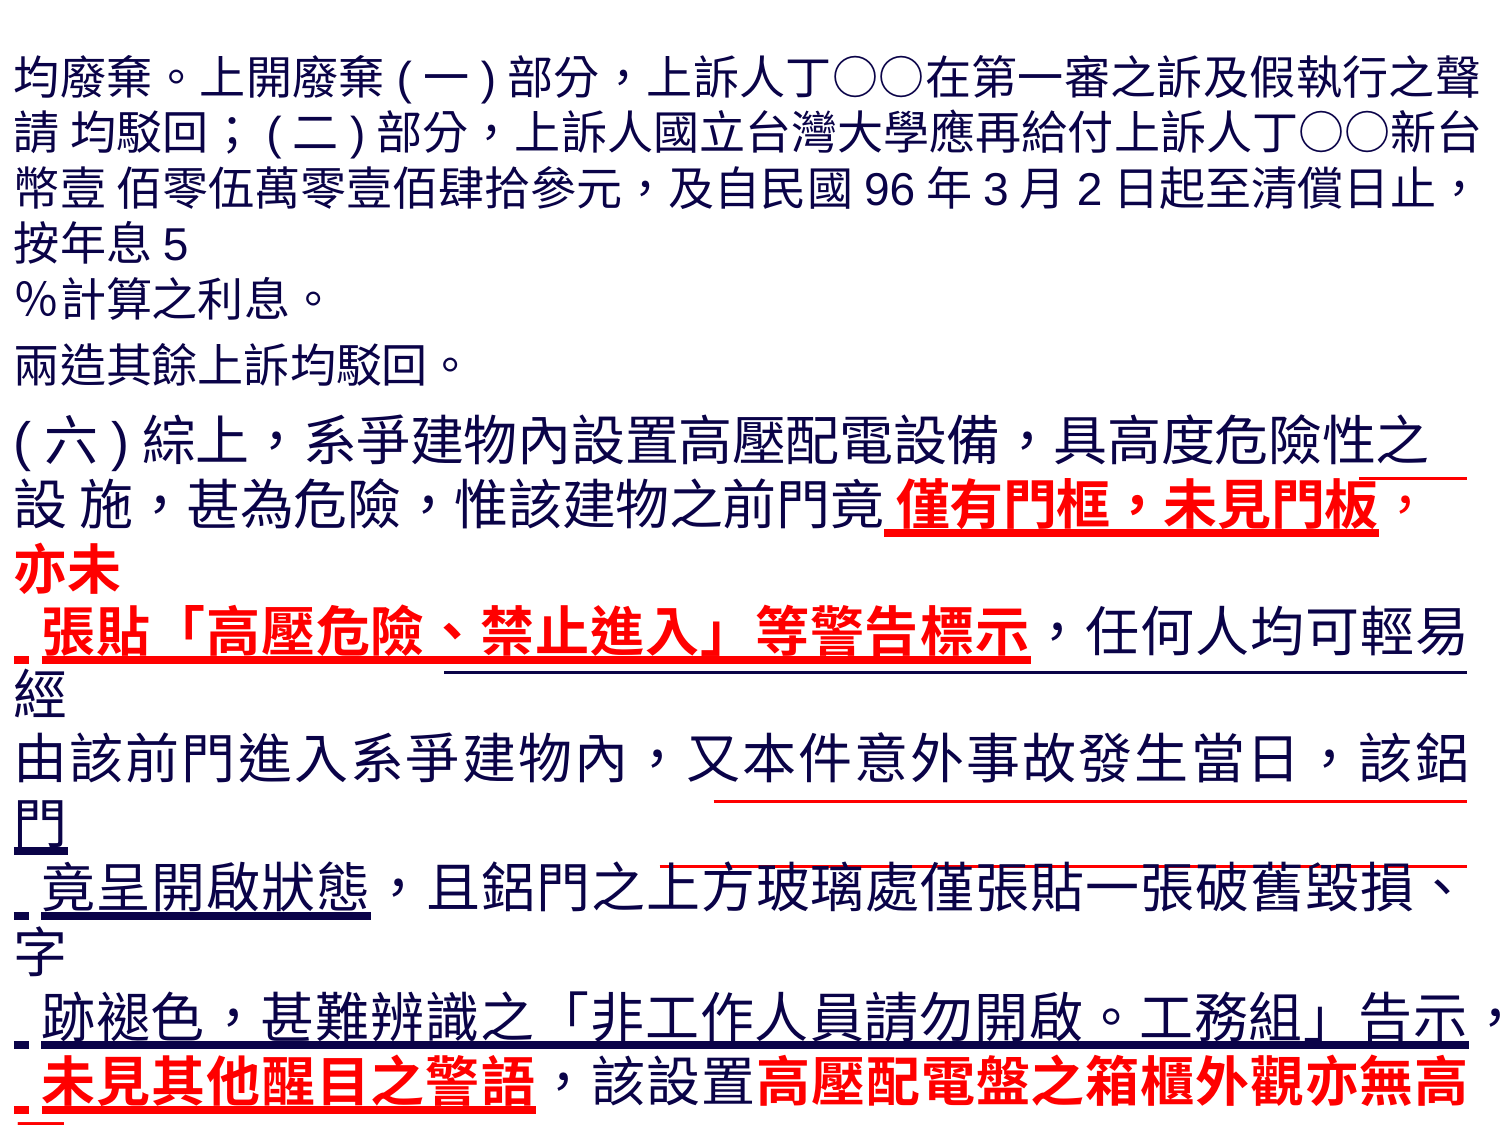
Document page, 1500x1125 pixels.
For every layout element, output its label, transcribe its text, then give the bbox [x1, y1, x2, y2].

text_box 均廢棄。上開廢棄(一)部分，上訴人丁○○在第一審之訴及假執行之聲請 均駁回；(二)部分，上訴人國立台灣大學應再給付上訴人丁○○新台幣壹 佰零伍萬零壹佰肆拾參元，及自民國96年3月2日起至清償日止，按年息5 ％計算之利息。 兩造其餘上訴均駁回。 (六)綜上，系爭建物內設置高壓配電設備，具高度危險性之設 施，甚為危險，惟該建物之前門竟 僅有門框，未見門板，亦未 張貼「高壓危險、禁止進入」等警告標示，任何人均可輕易經 由該前門進入系爭建物內，又本件意外事故發生當日，該鋁 門 竟呈開啟狀態，且鋁門之上方玻璃處僅張貼一張破舊毀損、字 跡褪色，甚難辨識之「非工作人員請勿開啟。工務組」告示， 未見其他醒目之警語，該設置高壓配電盤之箱櫃外觀亦無高壓 電危險之警語等等，均足證台灣大學對於系爭建物之管理有欠 缺。丁○○以台灣大學之公有公共設施之管理有所欠缺，依國 家賠償法第3條第1項之規定，請求台灣大學負國家賠償責任， 即屬有據。 [11, 46, 1483, 1125]
